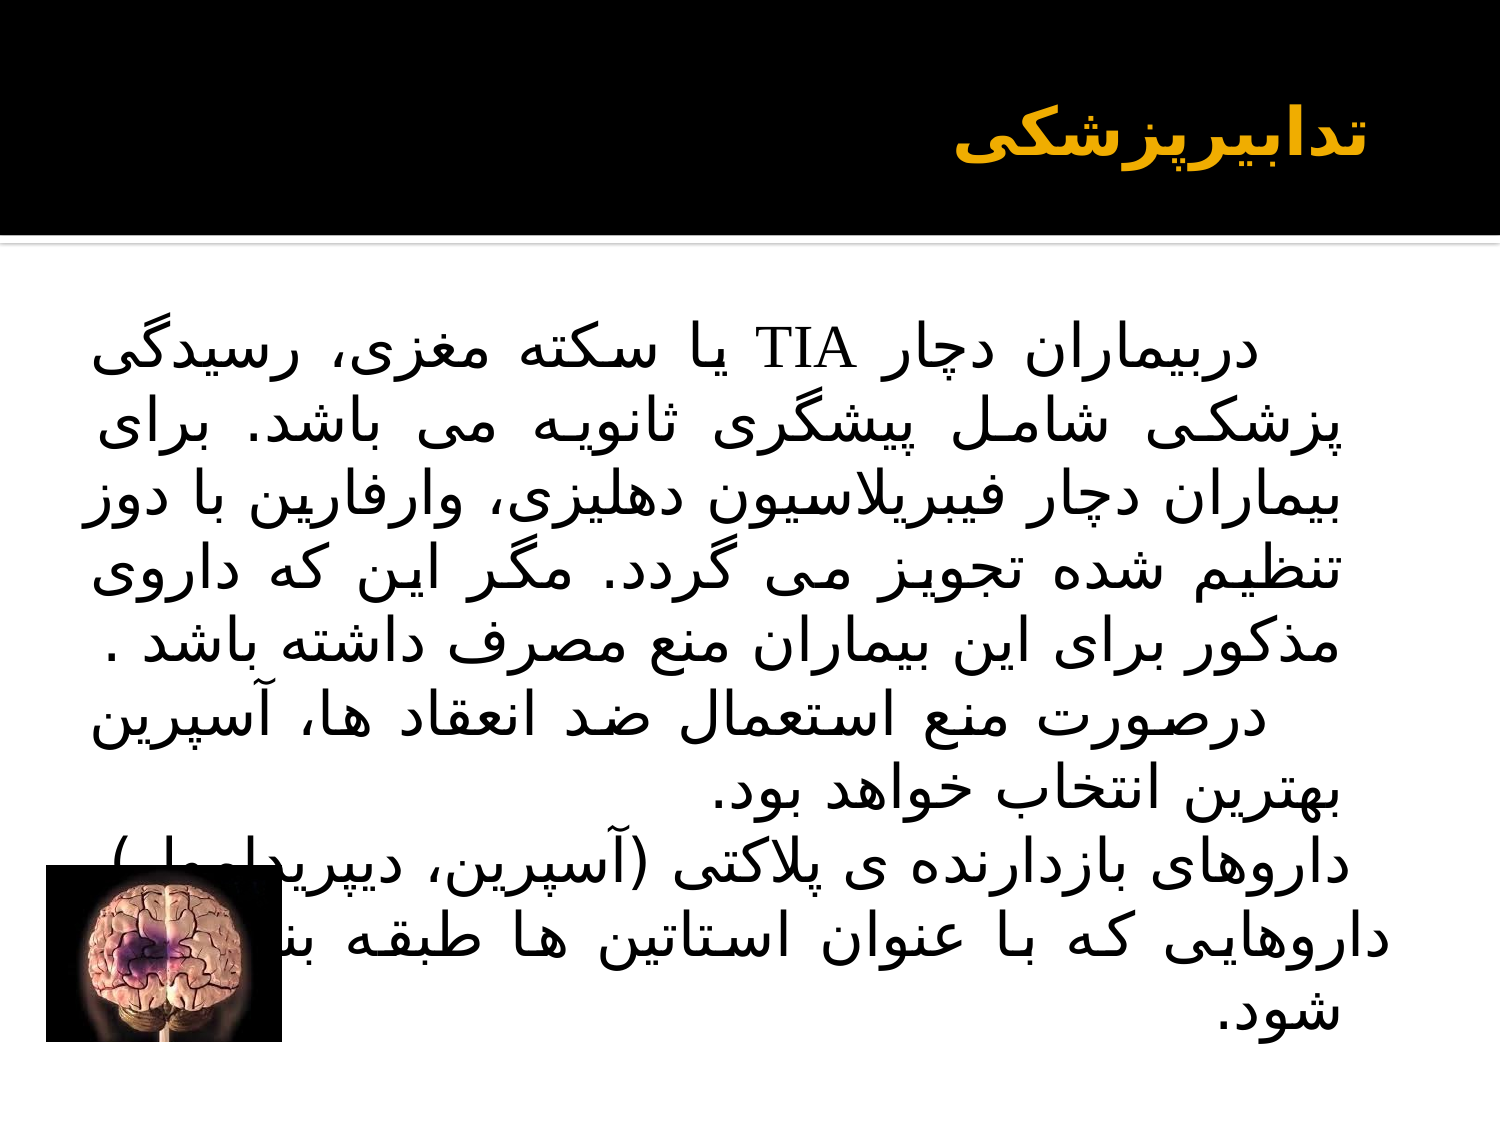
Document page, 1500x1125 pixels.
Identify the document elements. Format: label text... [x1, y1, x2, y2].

list دربیماران دچار TIA یا سکته مغزی، رسیدگی پزشکی شامل پیشگری ثانویه می باشد. برای بیماران دچار فیبریلاسیون دهلیزی، وارفارین با دوز تنظیم شده تجویز می گردد. مگر این که داروی مذکور برای این بیماران منع مصرف داشته باشد . درصورت منع استعمال ضد انعقاد ها، آسپرین بهترین انتخاب خواهد بود. داروهای بازدارنده ی پلاکتی (آسپرین، دیپریدامول) داروهایی که با عنوان استاتین ها طبقه بندی می شود. [75, 291, 1425, 1050]
picture [46, 865, 282, 1042]
title تدابیرپزشکی [75, 25, 1425, 231]
